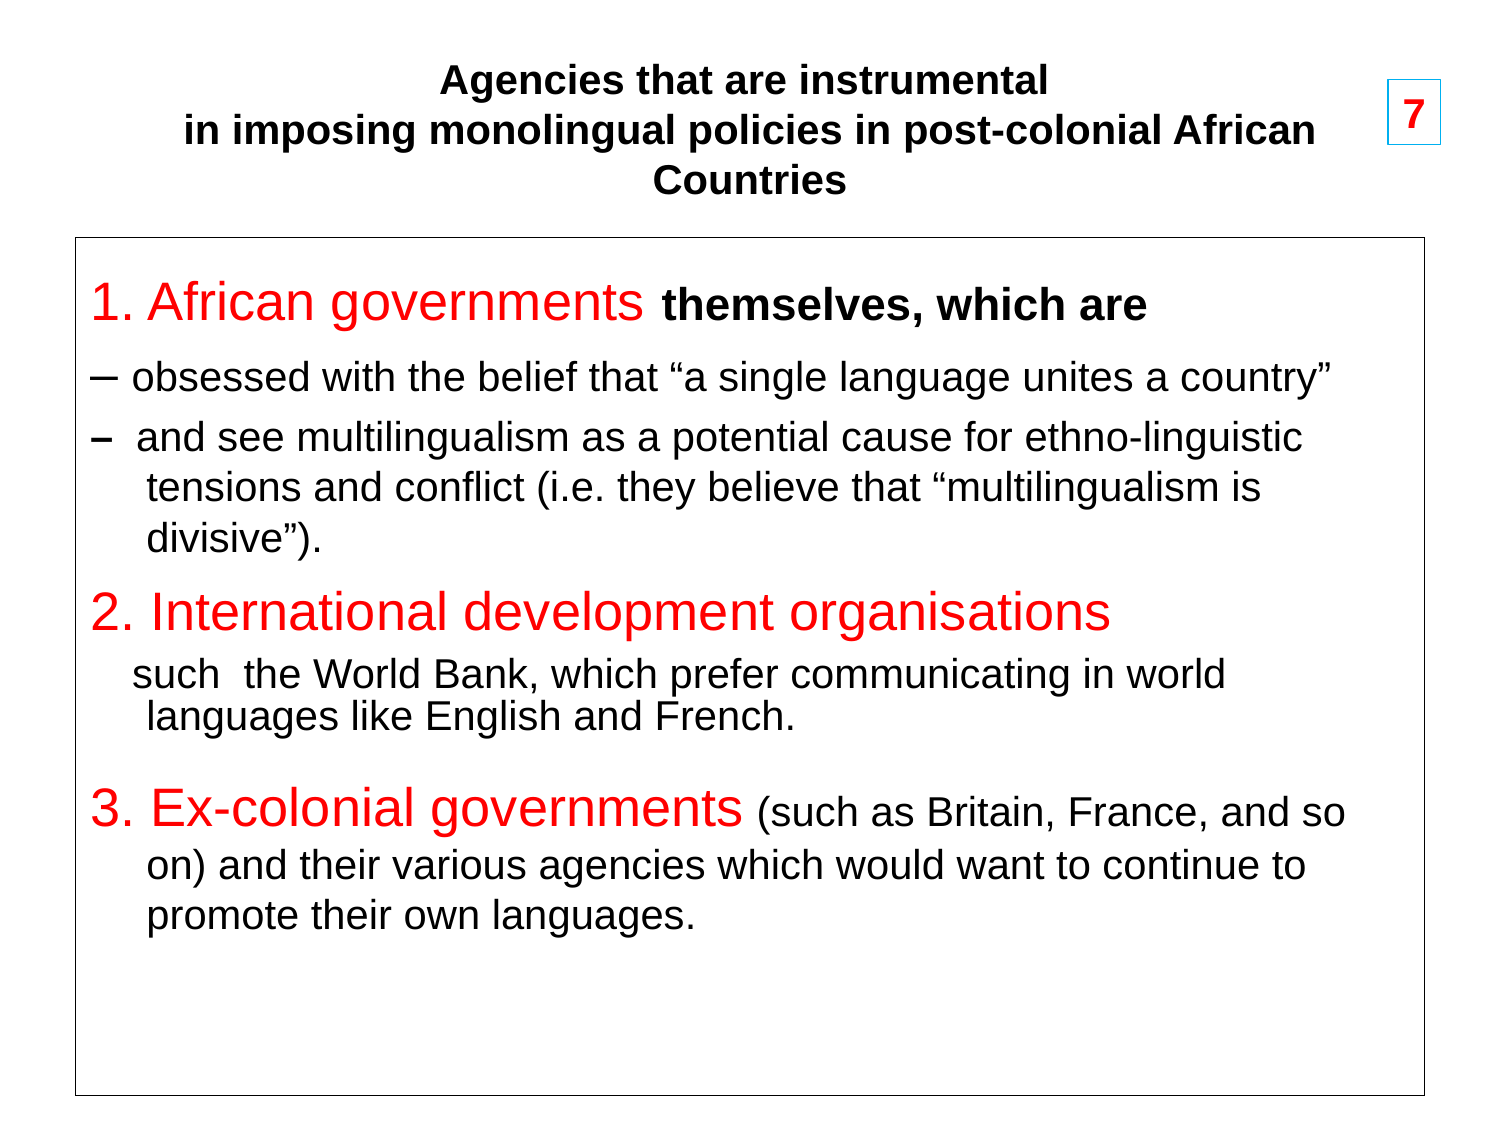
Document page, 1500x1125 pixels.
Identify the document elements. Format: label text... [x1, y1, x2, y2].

text_box 7 [1387, 79, 1441, 145]
title Agencies that are instrumental in imposing monolingual policies in post-colonial African Countries [75, 31, 1425, 225]
list 1. African governments themselves, which are – obsessed with the belief that “a single language unites a country” – and see multilingualism as a potential cause for ethno-linguistic tensions and conflict (i.e. they believe that “multilingualism is divisive”). 2. International development organisations such the World Bank, which prefer communicating in world languages like English and French. 3. Ex-colonial governments (such as Britain, France, and so on) and their various agencies which would want to continue to promote their own languages. [75, 237, 1425, 1096]
